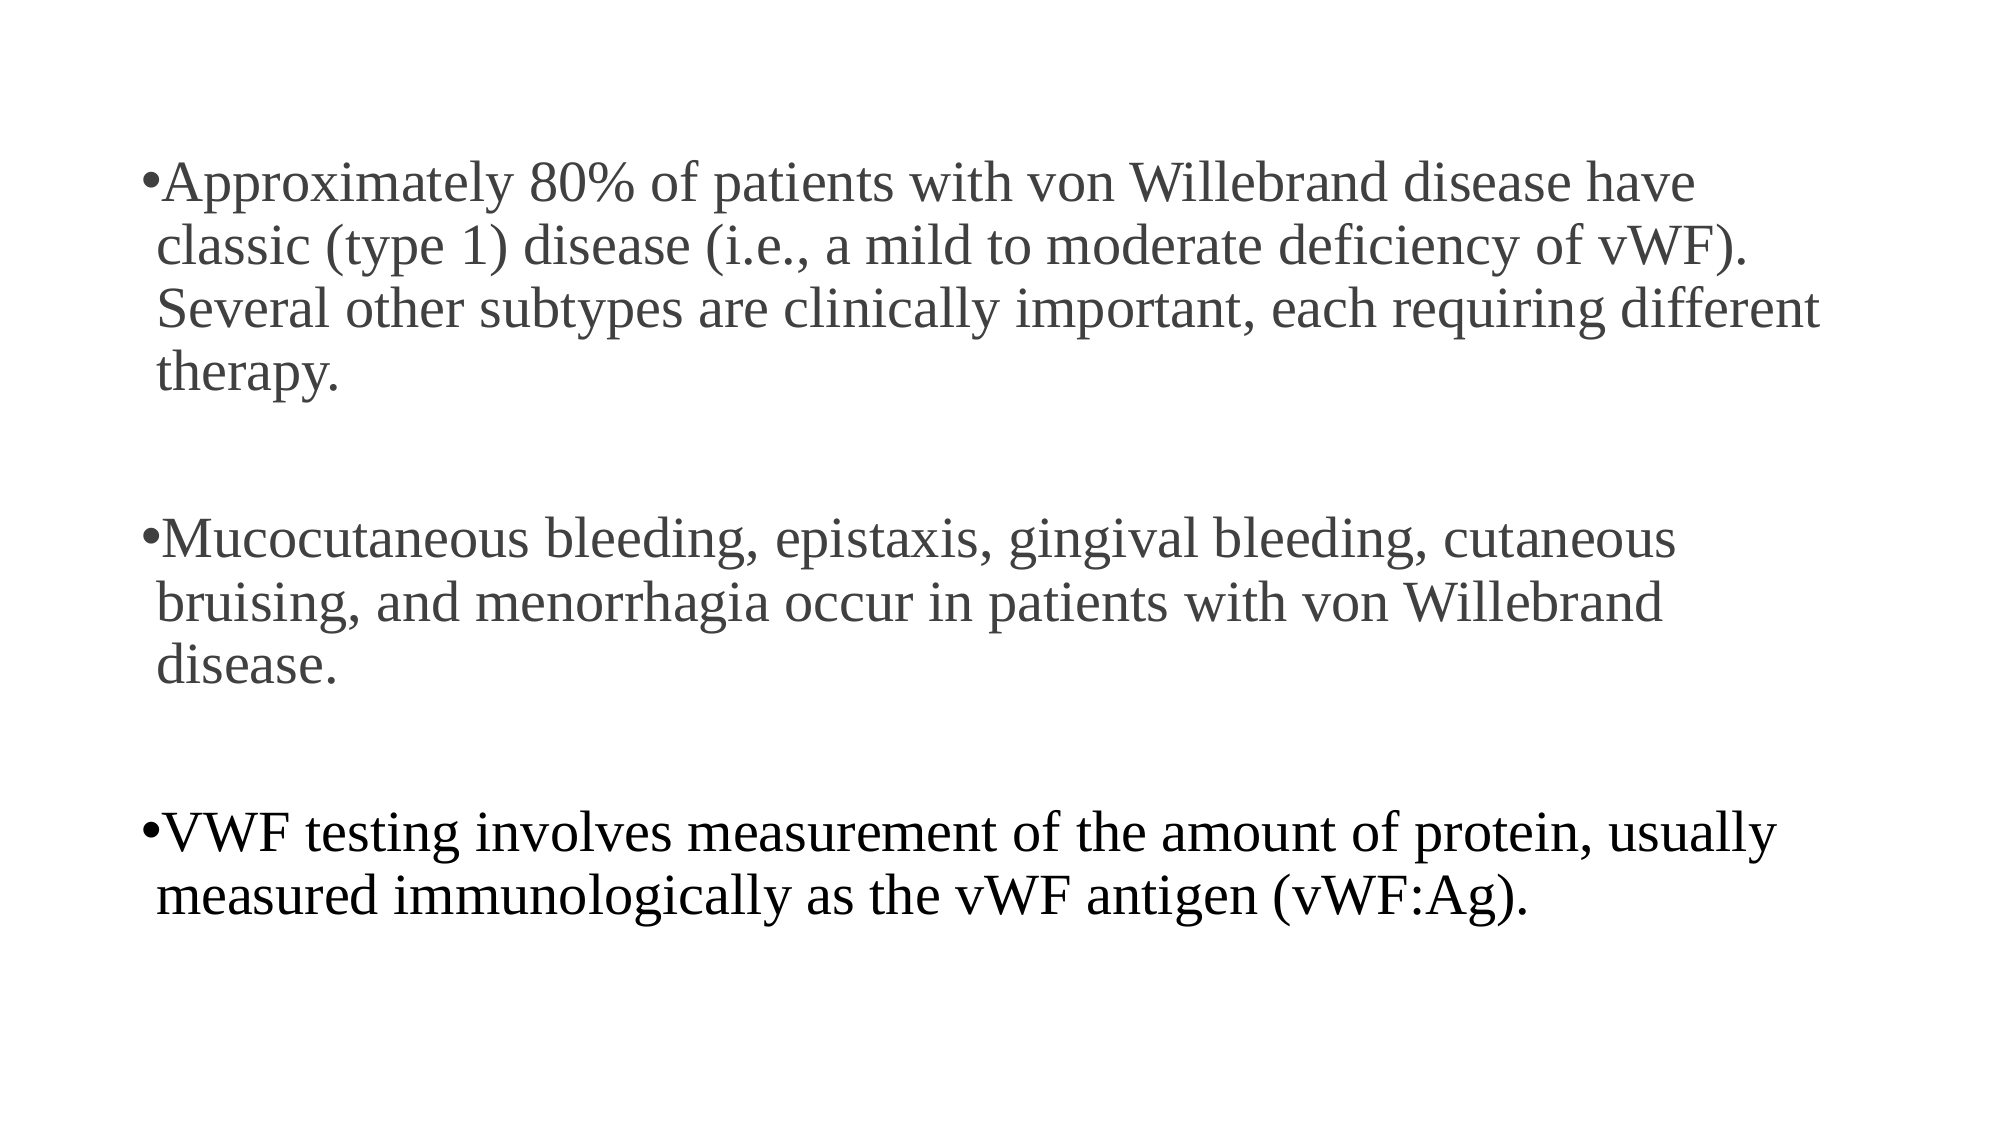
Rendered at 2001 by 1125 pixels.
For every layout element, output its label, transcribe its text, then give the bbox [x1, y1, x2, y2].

list Approximately 80% of patients with von Willebrand disease have classic (type 1) disease (i.e., a mild to moderate deficiency of vWF). Several other subtypes are clinically important, each requiring different therapy. Mucocutaneous bleeding, epistaxis, gingival bleeding, cutaneous bruising, and menorrhagia occur in patients with von Willebrand disease. VWF testing involves measurement of the amount of protein, usually measured immunologically as the vWF antigen (vWF:Ag). [126, 143, 1852, 978]
